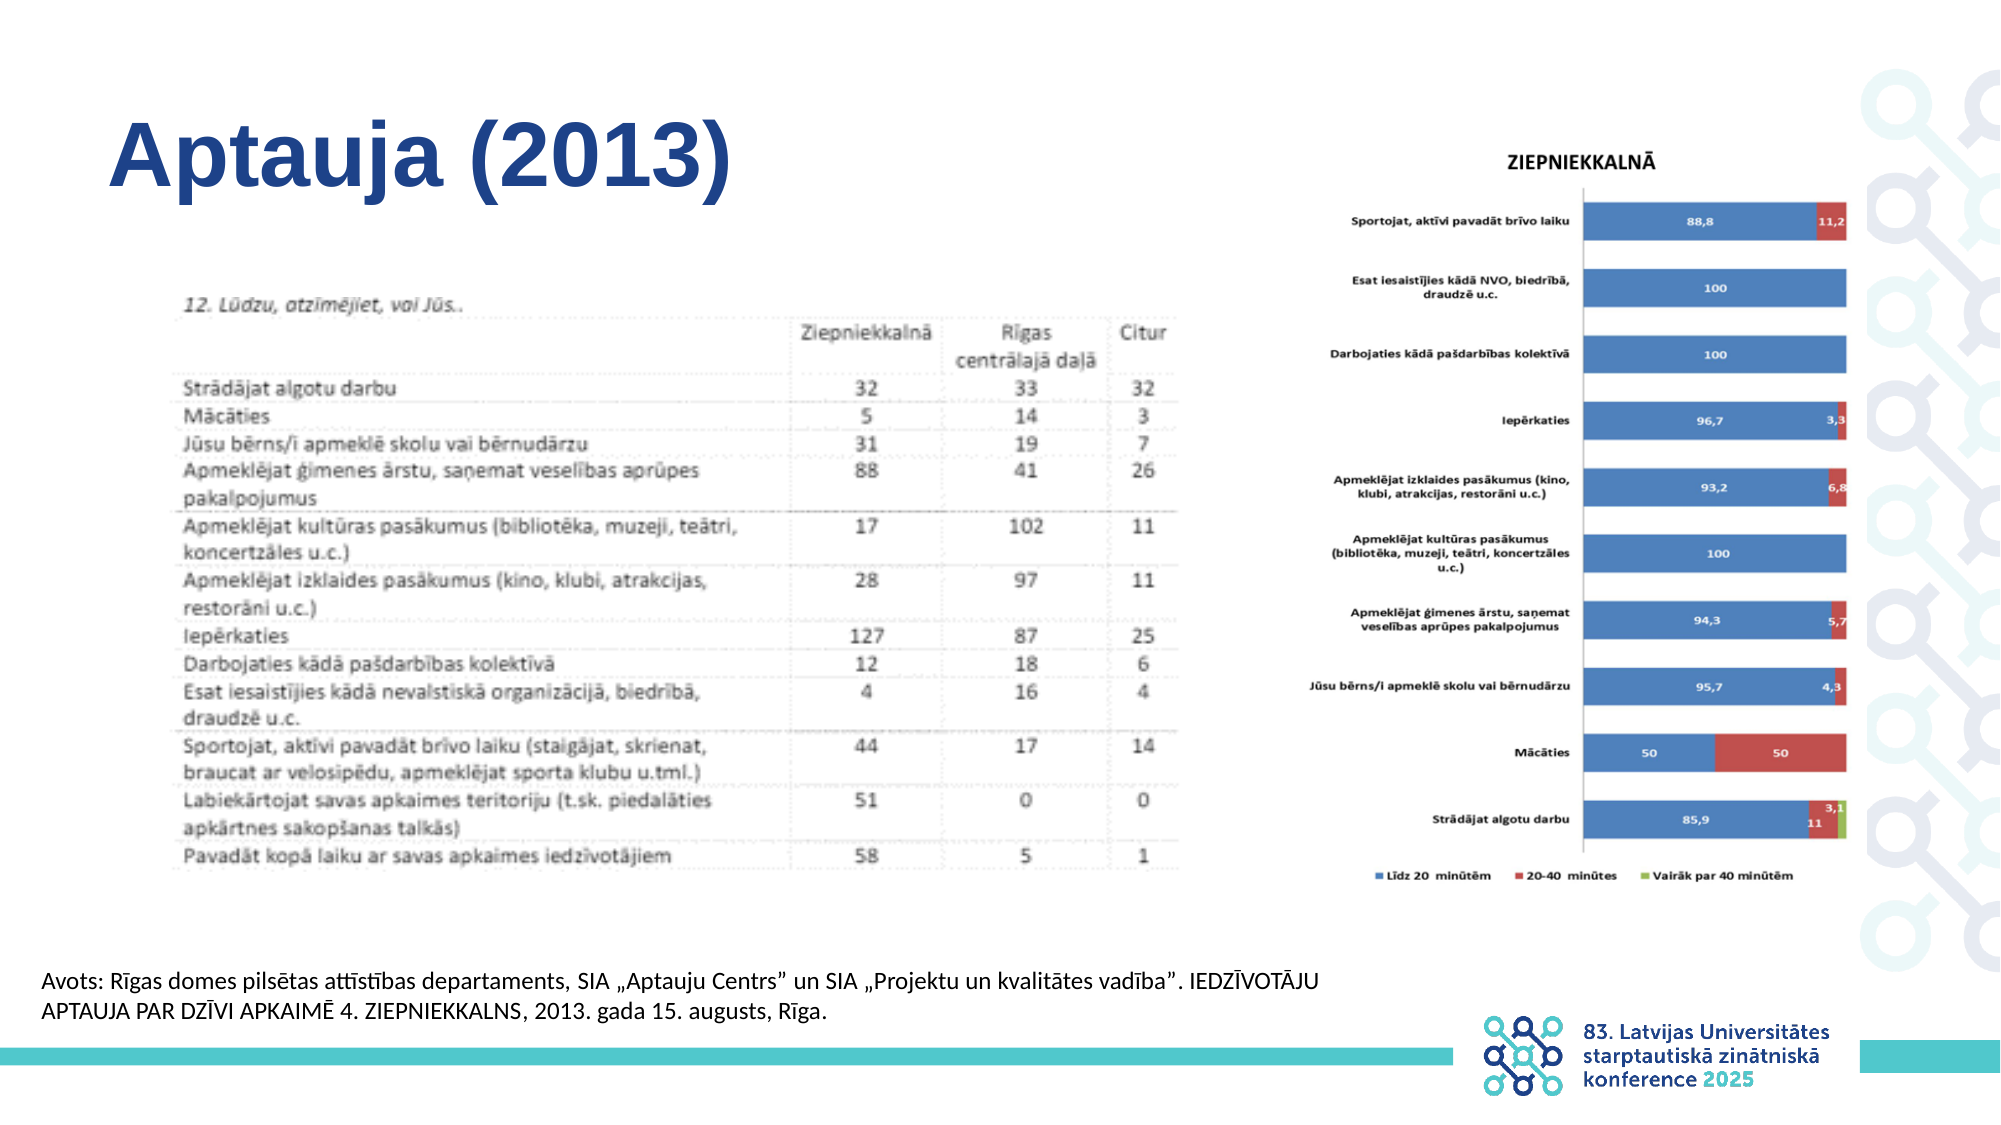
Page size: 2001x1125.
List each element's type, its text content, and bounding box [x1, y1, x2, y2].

title Aptauja (2013) [99, 32, 1171, 281]
picture [1294, 64, 2001, 976]
text_box Avots: Rīgas domes pilsētas attīstības departaments, SIA „Aptauju Centrs” un SIA „Projektu un kvalitātes vadība”. IEDZĪVOTĀJU APTAUJA PAR DZĪVI APKAIMĒ 4. ZIEPNIEKKALNS, 2013. gada 15. augusts, Rīga. [34, 957, 1355, 1033]
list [132, 296, 1227, 872]
picture [1479, 1011, 1834, 1100]
